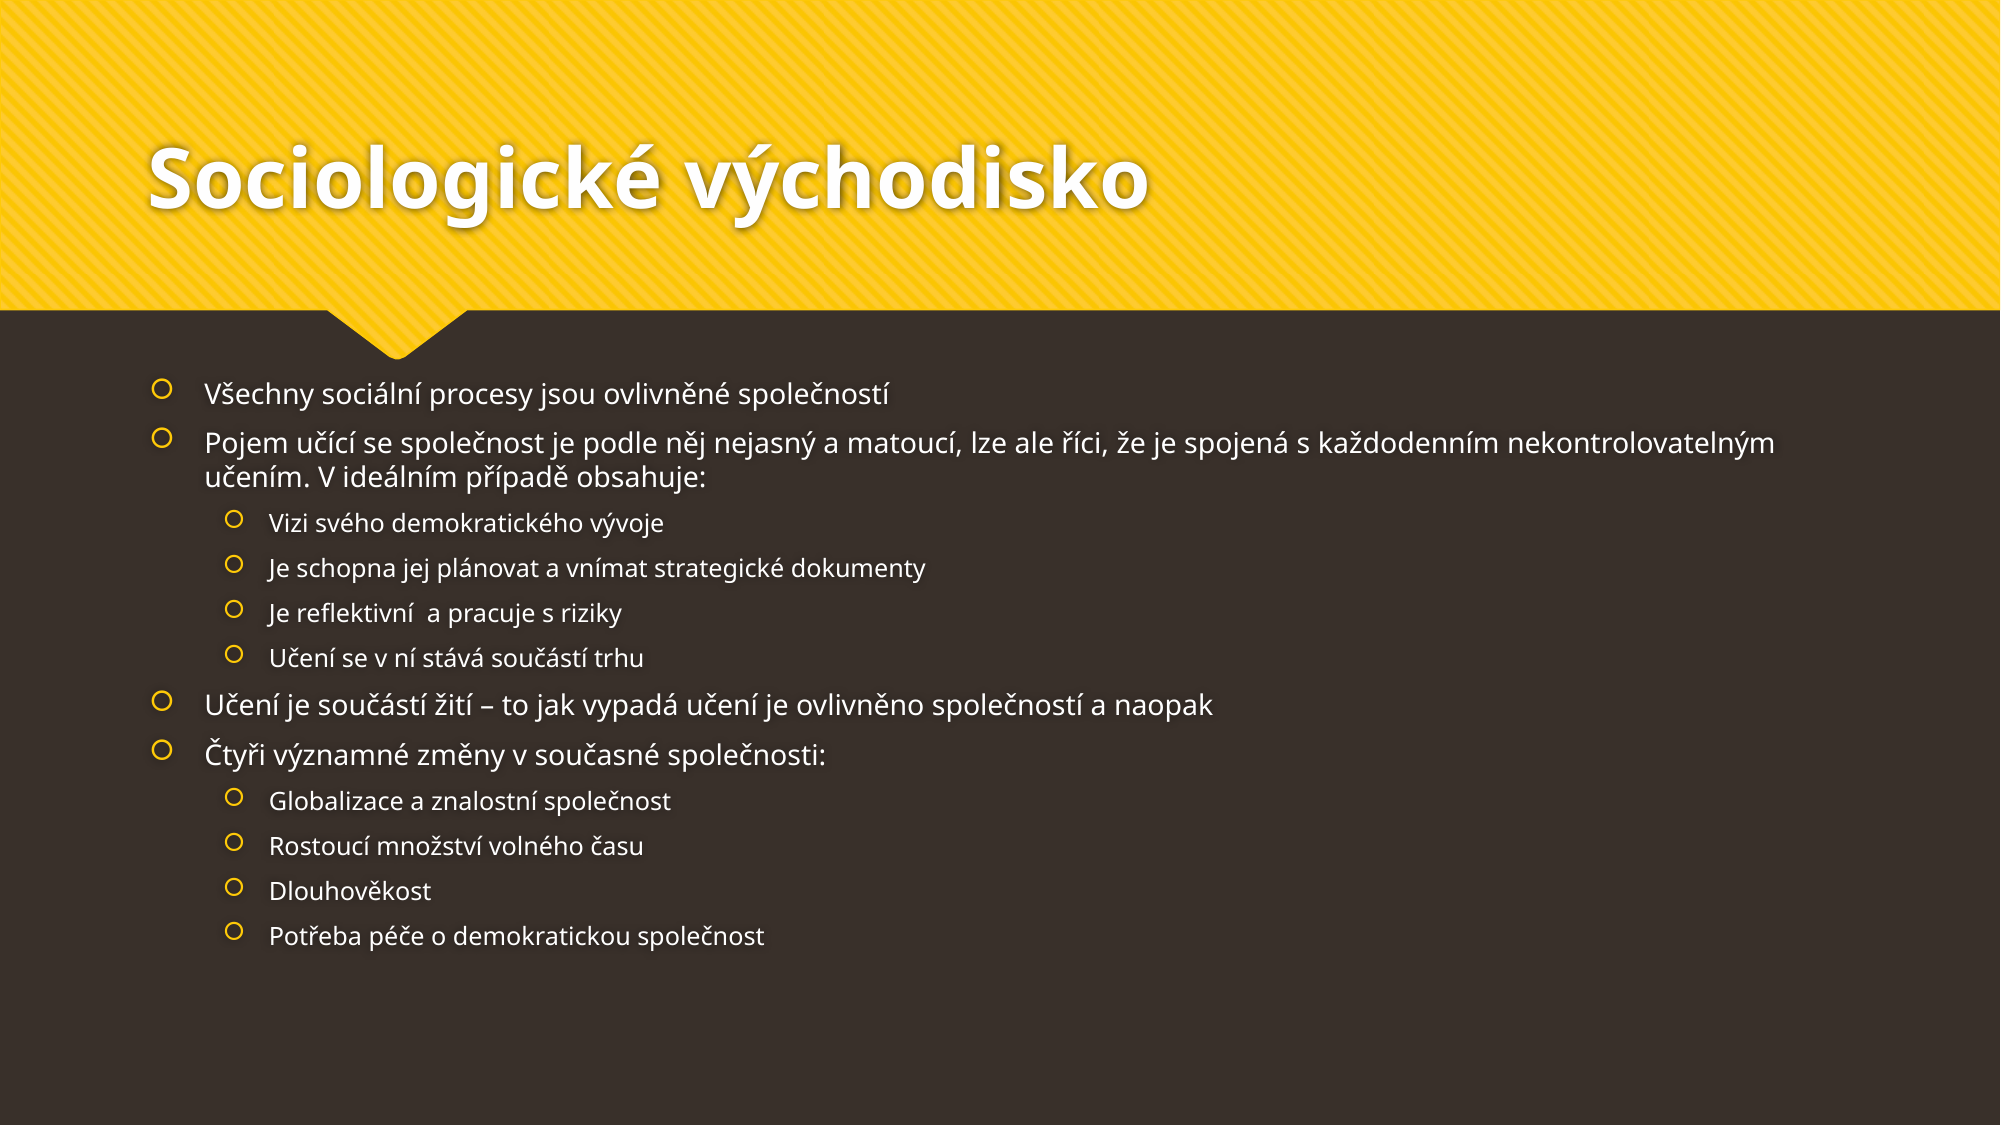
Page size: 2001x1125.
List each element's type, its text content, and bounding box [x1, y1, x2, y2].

title Sociologické východisko [132, 73, 1868, 233]
list Všechny sociální procesy jsou ovlivněné společností Pojem učící se společnost je podle něj nejasný a matoucí, lze ale říci, že je spojená s každodenním nekontrolovatelným učením. V ideálním případě obsahuje: Vizi svého demokratického vývoje Je schopna jej plánovat a vnímat strategické dokumenty Je reflektivní a pracuje s riziky Učení se v ní stává součástí trhu Učení je součástí žití – to jak vypadá učení je ovlivněno společností a naopak Čtyři významné změny v současné společnosti: Globalizace a znalostní společnost Rostoucí množství volného času Dlouhověkost Potřeba péče o demokratickou společnost [134, 364, 1866, 962]
